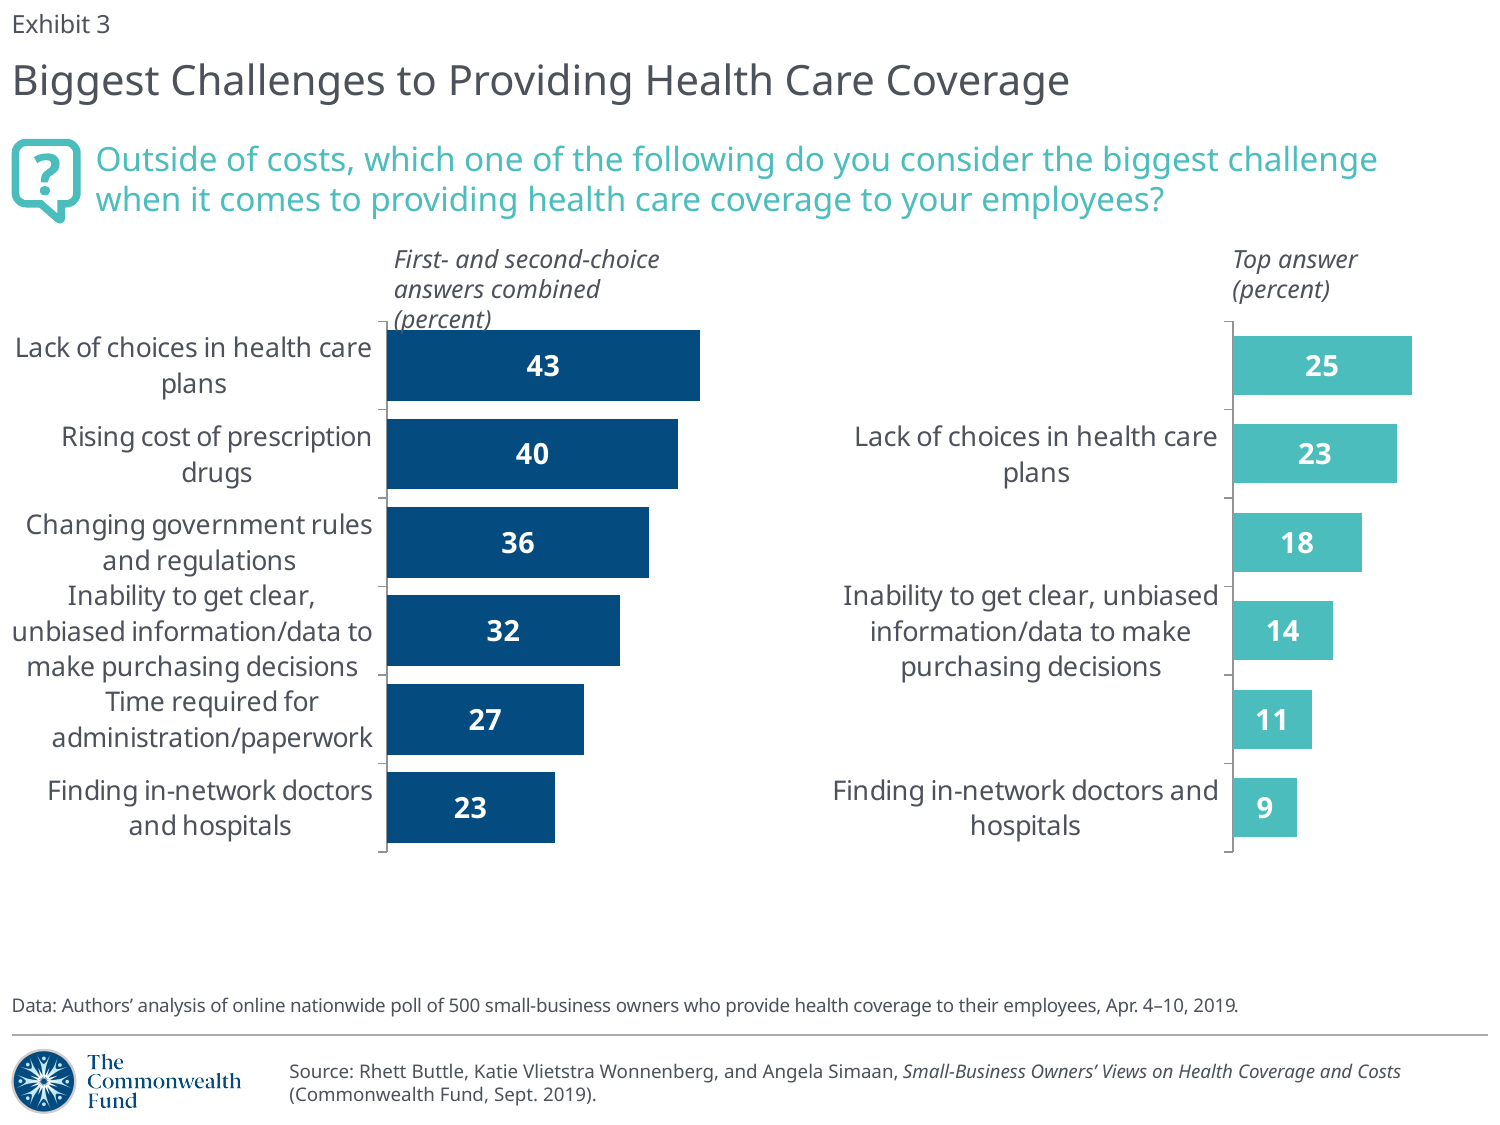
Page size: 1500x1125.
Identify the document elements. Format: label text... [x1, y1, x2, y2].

picture [5, 1040, 248, 1118]
title Biggest Challenges to Providing Health Care Coverage [11, 48, 1489, 138]
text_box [11, 138, 81, 224]
text_box Outside of costs, which one of the following do you consider the biggest challenge when it comes to providing health care coverage to your employees? [80, 129, 1489, 226]
list Data: Authors’ analysis of online nationwide poll of 500 small-business owners who provide health coverage to their employees, Apr. 4–10, 2019. [11, 934, 1489, 1016]
chart [826, 320, 1500, 876]
text_box Top answer (percent) [1232, 236, 1441, 311]
text_box First- and second-choice answers combined (percent) [393, 236, 692, 318]
chart [11, 320, 761, 876]
list Exhibit 3 [11, 1, 1489, 39]
